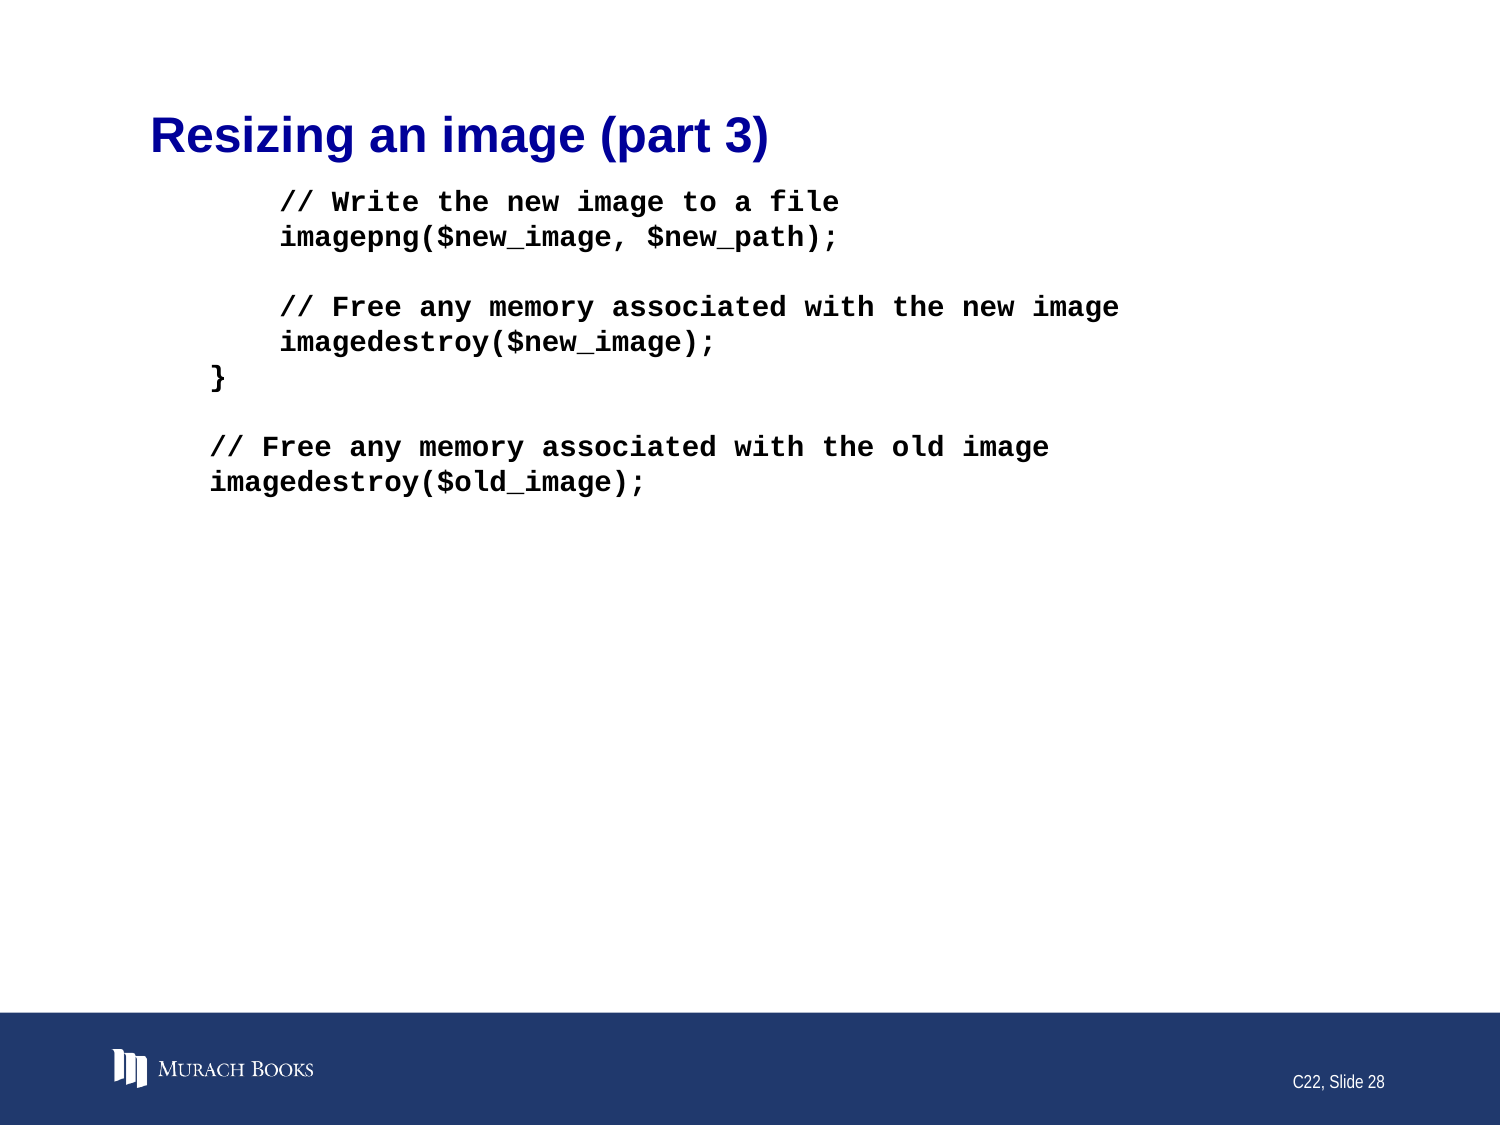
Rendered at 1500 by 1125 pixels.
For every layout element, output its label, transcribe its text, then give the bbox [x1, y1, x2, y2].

title Resizing an image (part 3) [150, 102, 1350, 164]
list // Write the new image to a file imagepng($new_image, $new_path); // Free any memory associated with the new image imagedestroy($new_image); } // Free any memory associated with the old image imagedestroy($old_image); [137, 174, 1350, 975]
slide_number C22, Slide 28 [1087, 1025, 1400, 1100]
footer [12, 1025, 463, 1100]
